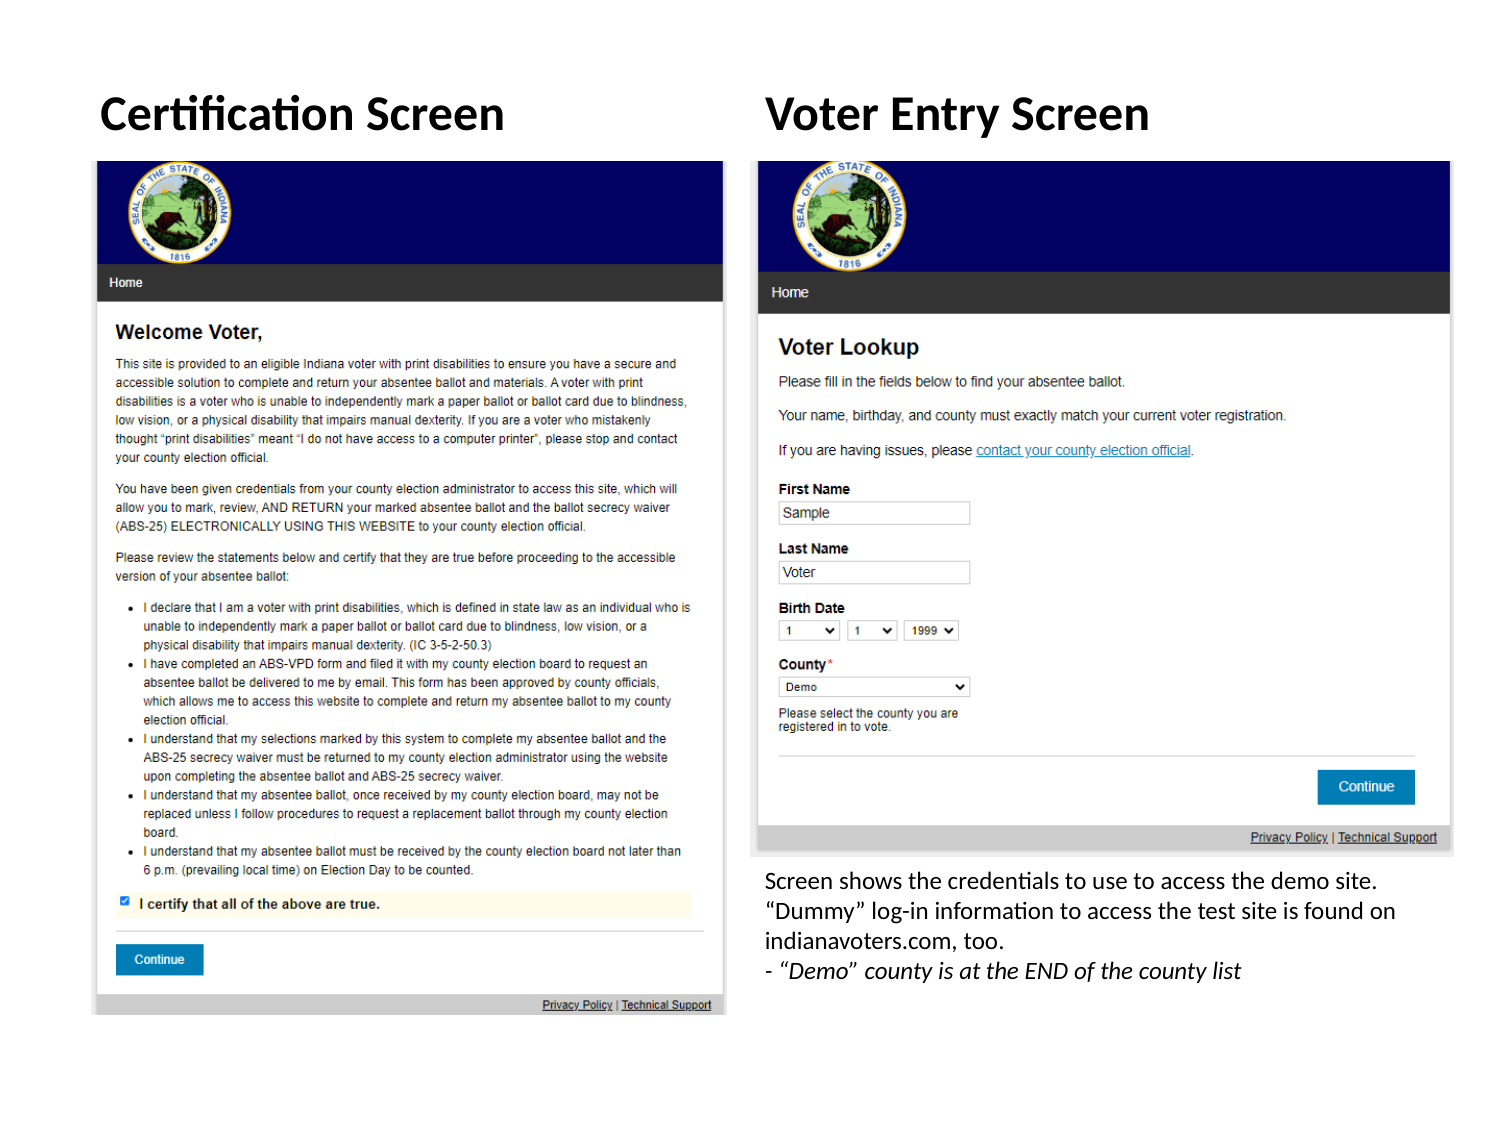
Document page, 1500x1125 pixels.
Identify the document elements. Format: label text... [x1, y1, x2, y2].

list Voter Entry Screen [750, 67, 1388, 149]
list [749, 161, 1454, 857]
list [91, 161, 727, 1015]
list Certification Screen [85, 67, 720, 149]
text_box Screen shows the credentials to use to access the demo site. “Dummy” log-in information to access the test site is found on indianavoters.com, too. - “Demo” county is at the END of the county list [750, 857, 1454, 992]
